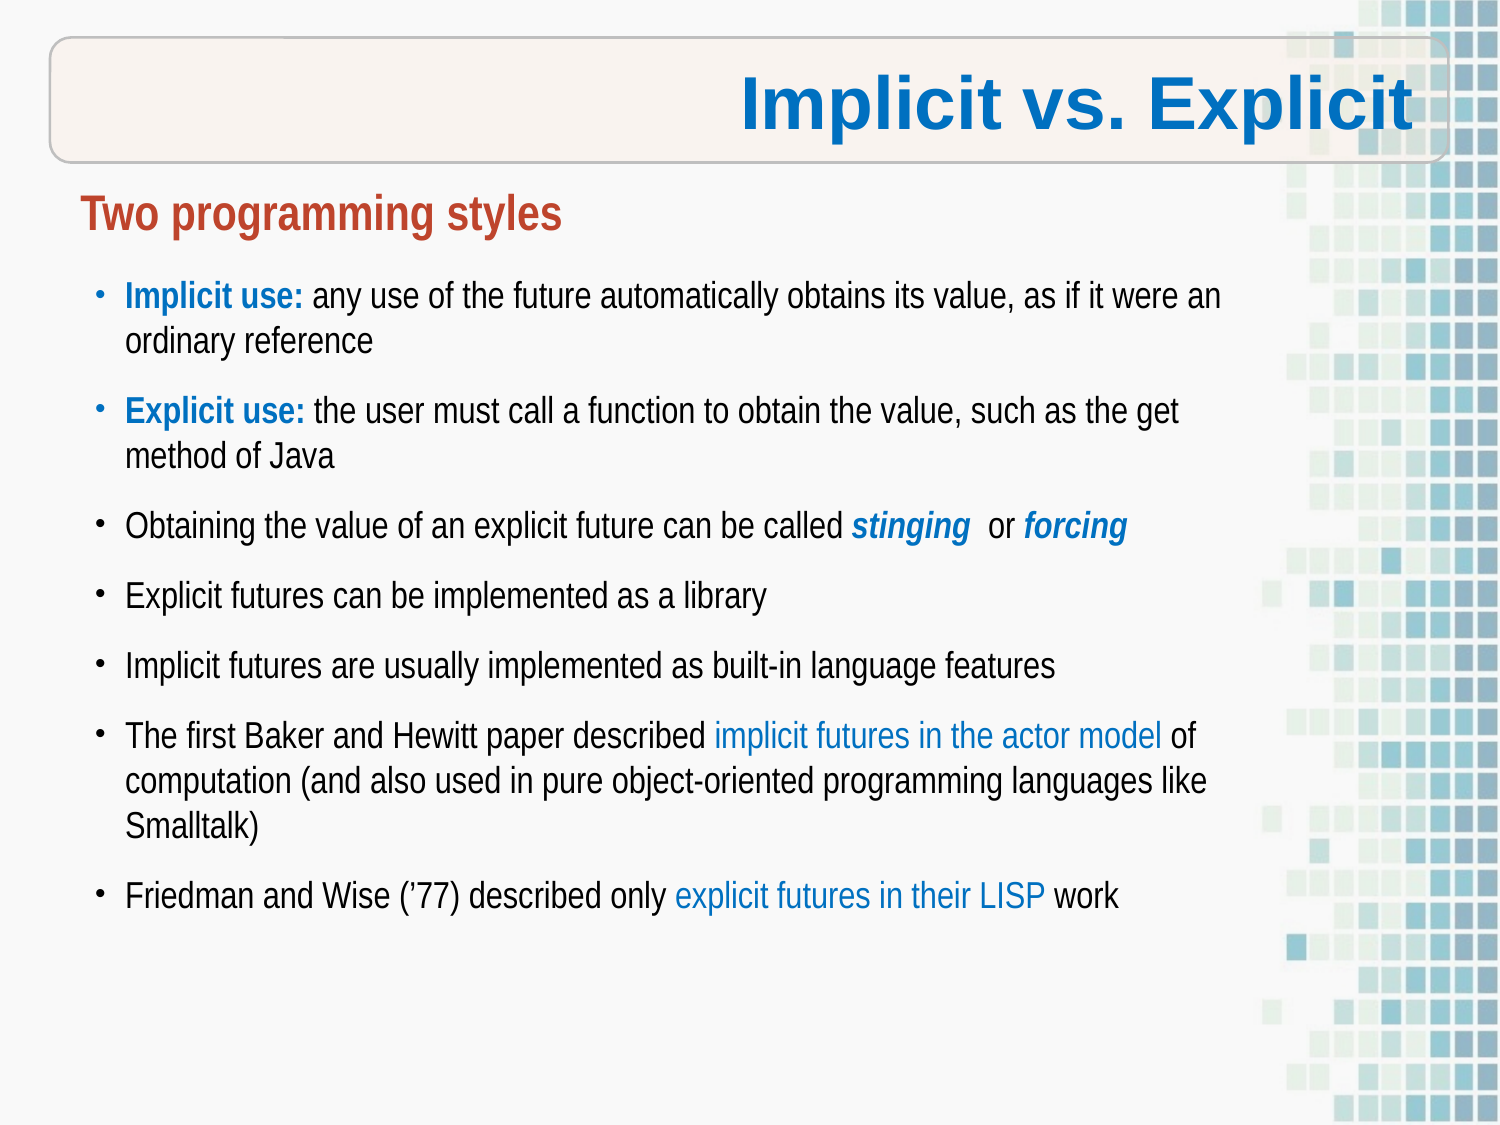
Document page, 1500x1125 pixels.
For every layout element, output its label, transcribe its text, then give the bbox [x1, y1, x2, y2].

text_box [48, 36, 1450, 164]
text_box Two programming styles [47, 170, 1360, 250]
list Implicit vs. Explicit [68, 46, 1430, 154]
text_box Implicit use: any use of the future automatically obtains its value, as if it were an ordinary reference Explicit use: the user must call a function to obtain the value, such as the get method of Java Obtaining the value of an explicit future can be called stinging or forcing Explicit futures can be implemented as a library Implicit futures are usually implemented as built-in language features The first Baker and Hewitt paper described implicit futures in the actor model of computation (and also used in pure object-oriented programming languages like Smalltalk) Friedman and Wise (’77) described only explicit futures in their LISP work [50, 249, 1300, 938]
picture [0, 0, 1500, 1125]
